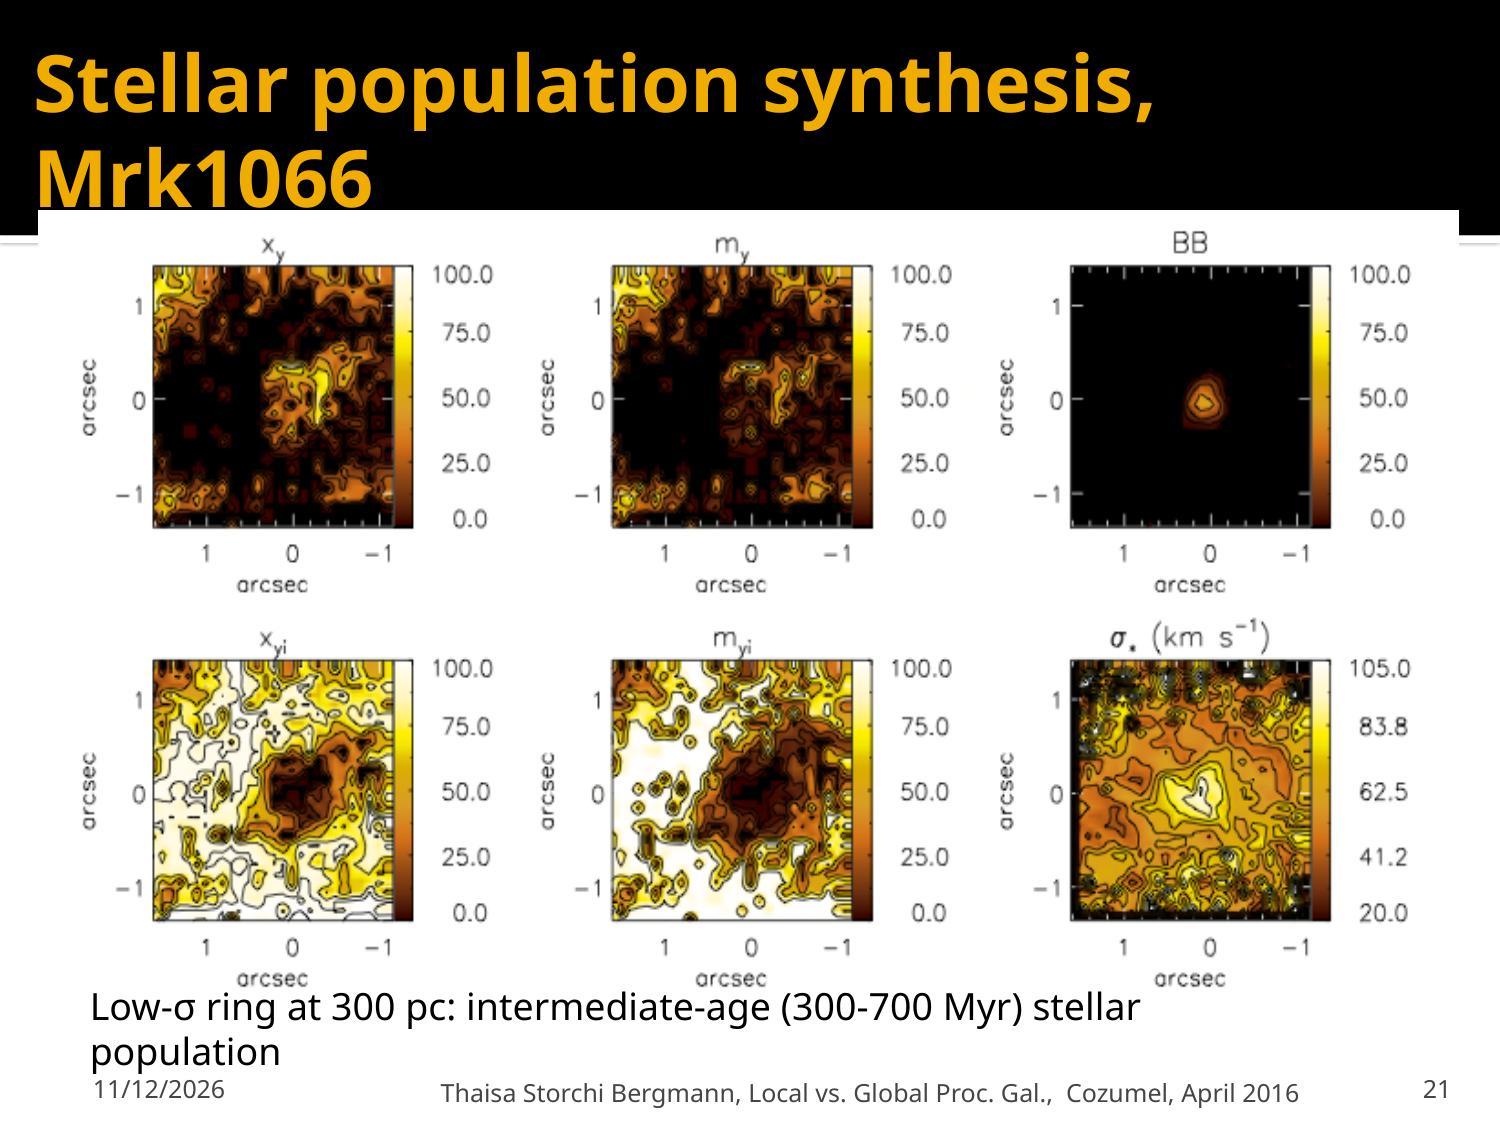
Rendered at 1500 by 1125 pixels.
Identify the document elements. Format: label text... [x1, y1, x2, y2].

title Stellar population synthesis, Mrk1066 [18, 25, 1481, 231]
text_box Low-σ ring at 300 pc: intermediate-age (300-700 Myr) stellar population [75, 1018, 1299, 1081]
slide_number 21 [1345, 1062, 1467, 1108]
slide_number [75, 1081, 425, 1108]
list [38, 210, 1459, 1009]
footer Thaisa Storchi Bergmann, Local vs. Global Proc. Gal., Cozumel, April 2016 [433, 1062, 1337, 1108]
